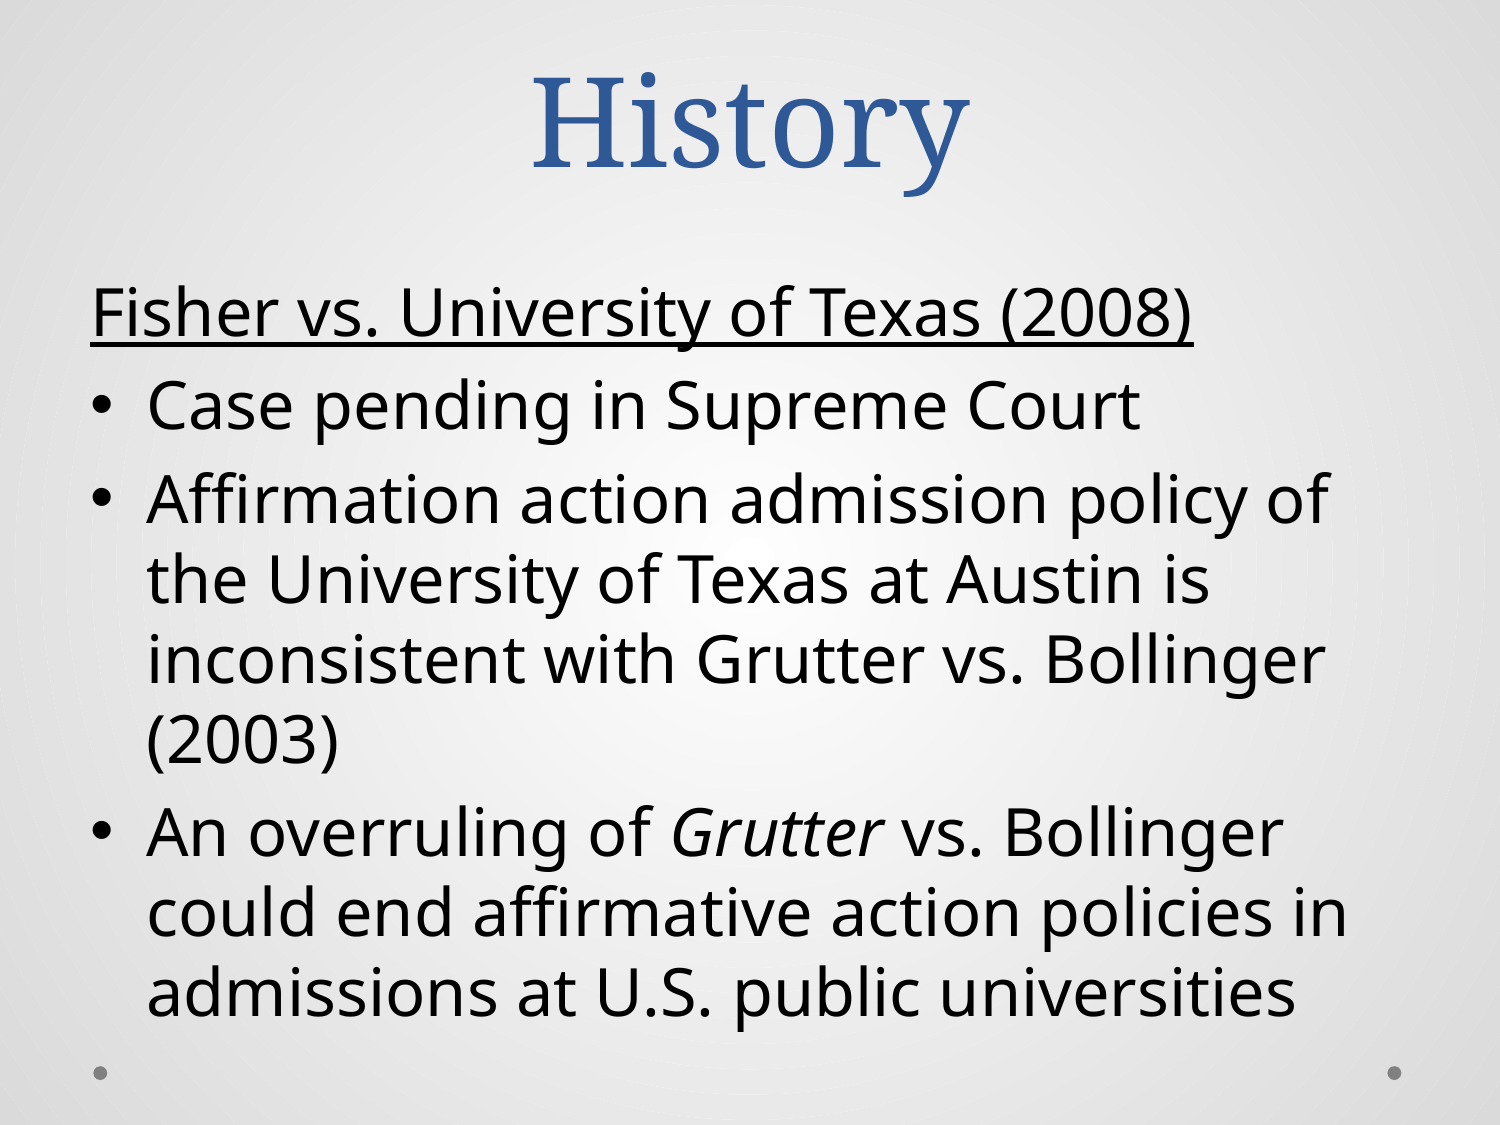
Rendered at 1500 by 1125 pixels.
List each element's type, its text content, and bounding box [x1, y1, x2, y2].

list Fisher vs. University of Texas (2008) Case pending in Supreme Court Affirmation action admission policy of the University of Texas at Austin is inconsistent with Grutter vs. Bollinger (2003) An overruling of Grutter vs. Bollinger could end affirmative action policies in admissions at U.S. public universities [75, 262, 1425, 1005]
title History [75, 50, 1425, 200]
